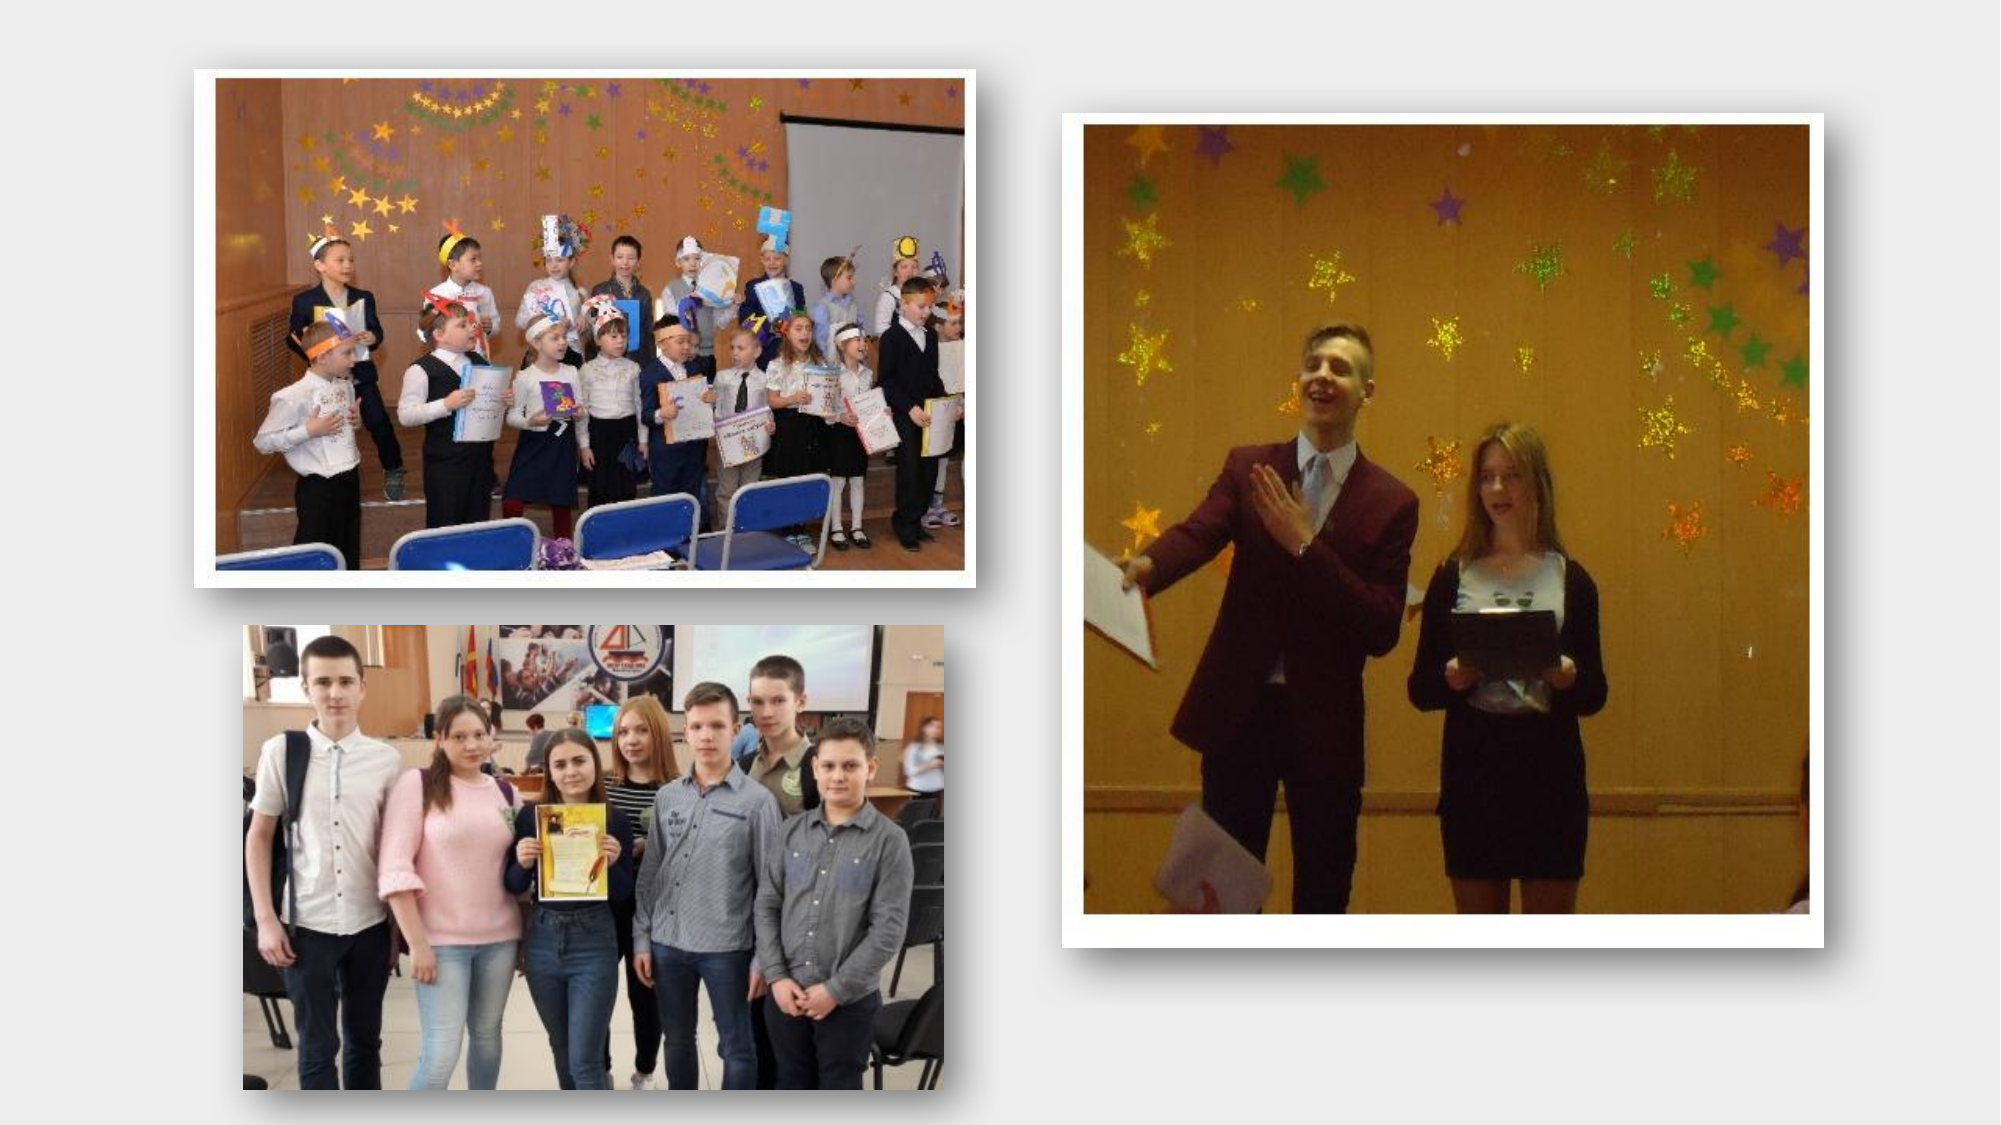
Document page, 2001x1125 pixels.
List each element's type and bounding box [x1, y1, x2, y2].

picture [243, 625, 944, 1090]
picture [194, 69, 976, 588]
picture [1062, 113, 1824, 949]
